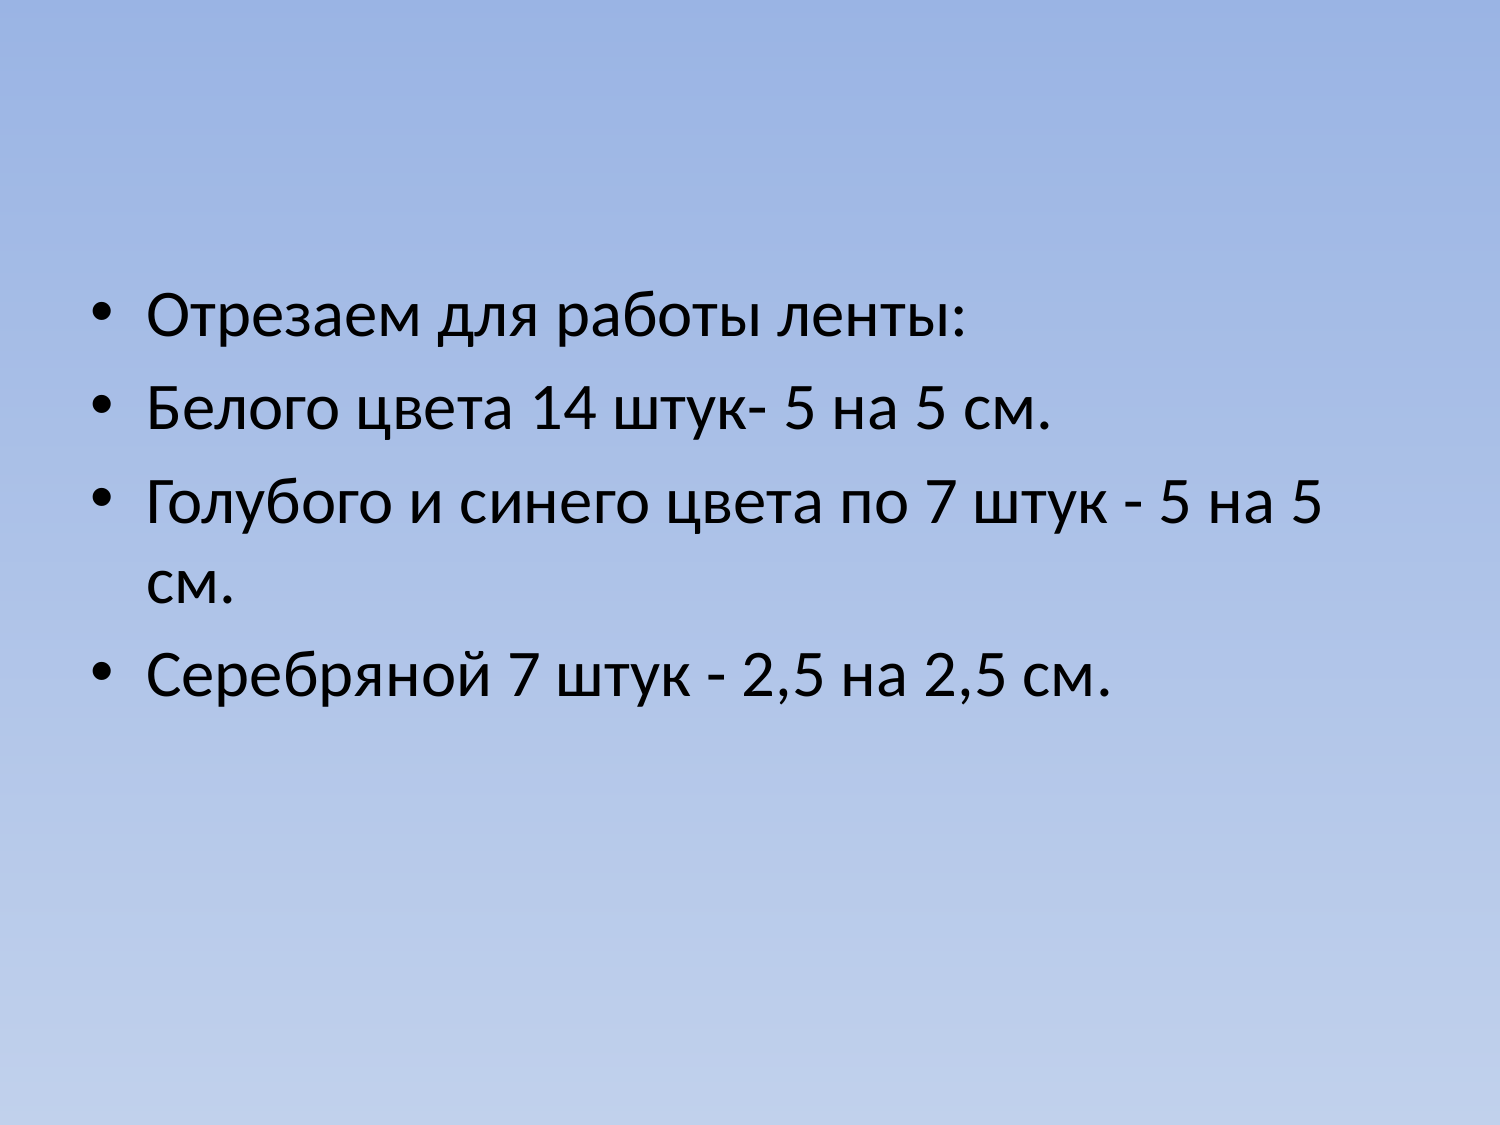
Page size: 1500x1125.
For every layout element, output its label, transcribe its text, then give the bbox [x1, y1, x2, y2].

list Отрезаем для работы ленты: Белого цвета 14 штук- 5 на 5 см. Голубого и синего цвета по 7 штук - 5 на 5 см. Серебряной 7 штук - 2,5 на 2,5 см. [75, 262, 1425, 1005]
